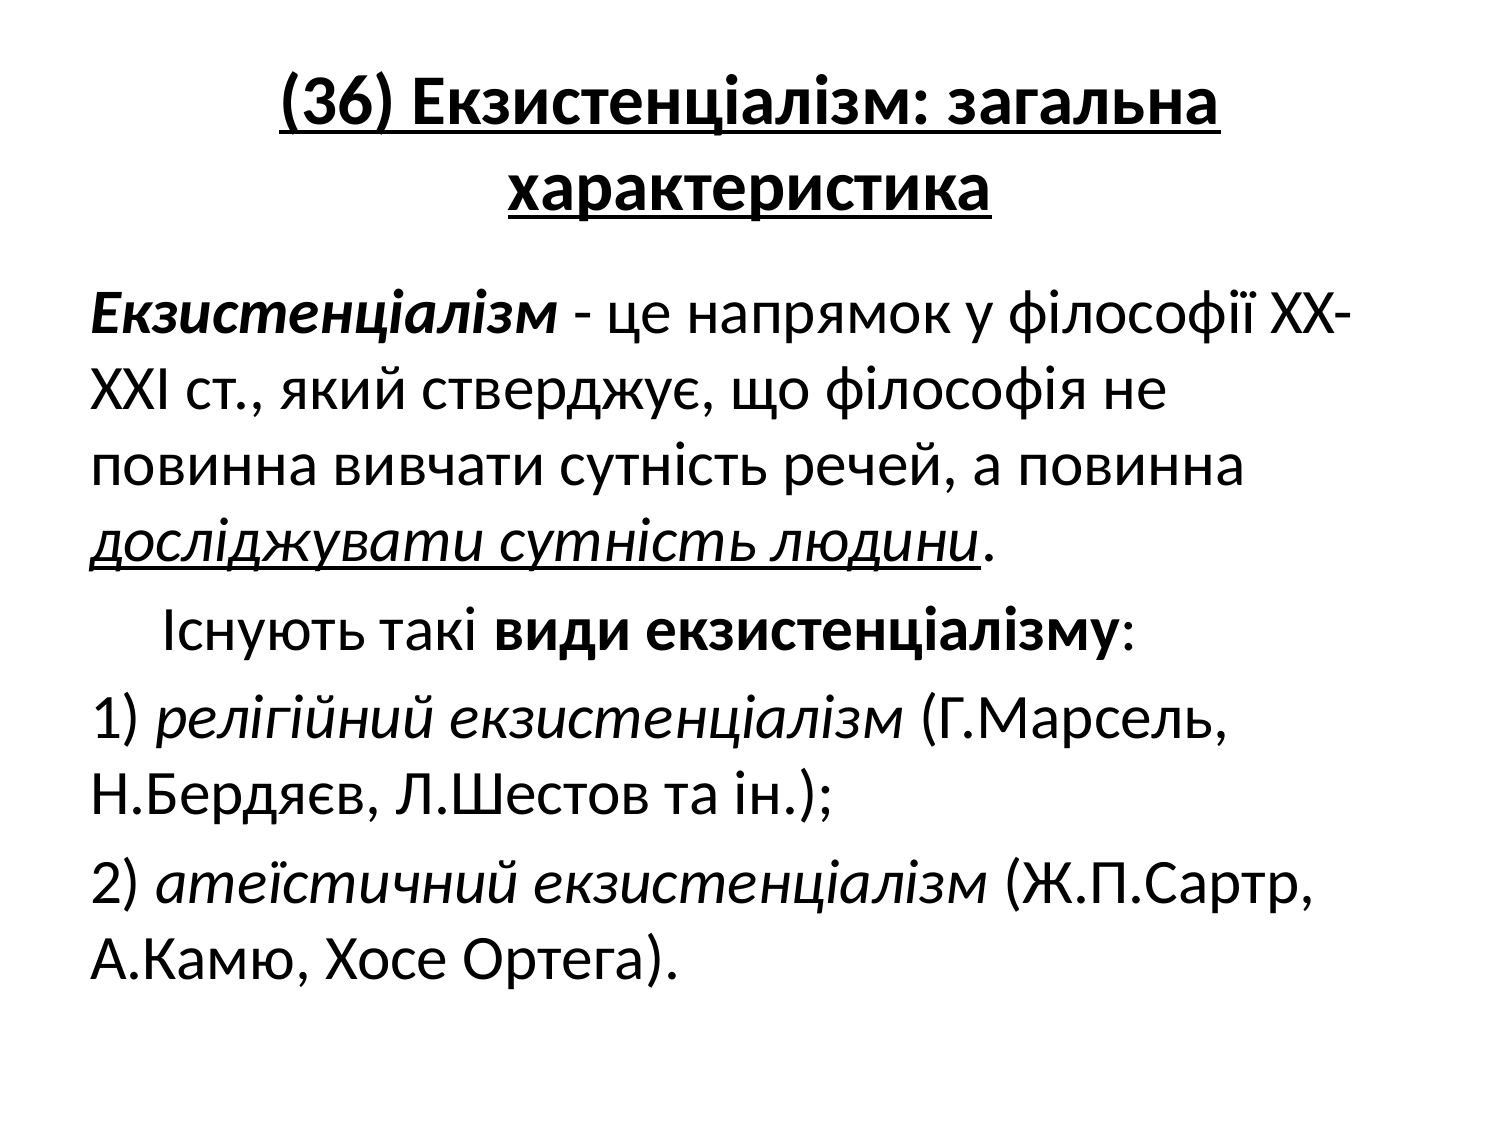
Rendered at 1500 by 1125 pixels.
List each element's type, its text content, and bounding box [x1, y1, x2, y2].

title (36) Екзистенціалізм: загальна характеристика [74, 44, 1426, 233]
list Екзистенціалізм - це напрямок у філософії XX-XXI ст., який стверджує, що філософія не повинна вивчати сутність речей, а повинна досліджувати сутність людини. Існують такі види екзистенціалізму: 1) релігійний екзистенціалізм (Г.Марсель, Н.Бердяєв, Л.Шестов та ін.); 2) атеїстичний екзистенціалізм (Ж.П.Сартр, А.Камю, Хосе Ортега). [74, 262, 1426, 1006]
